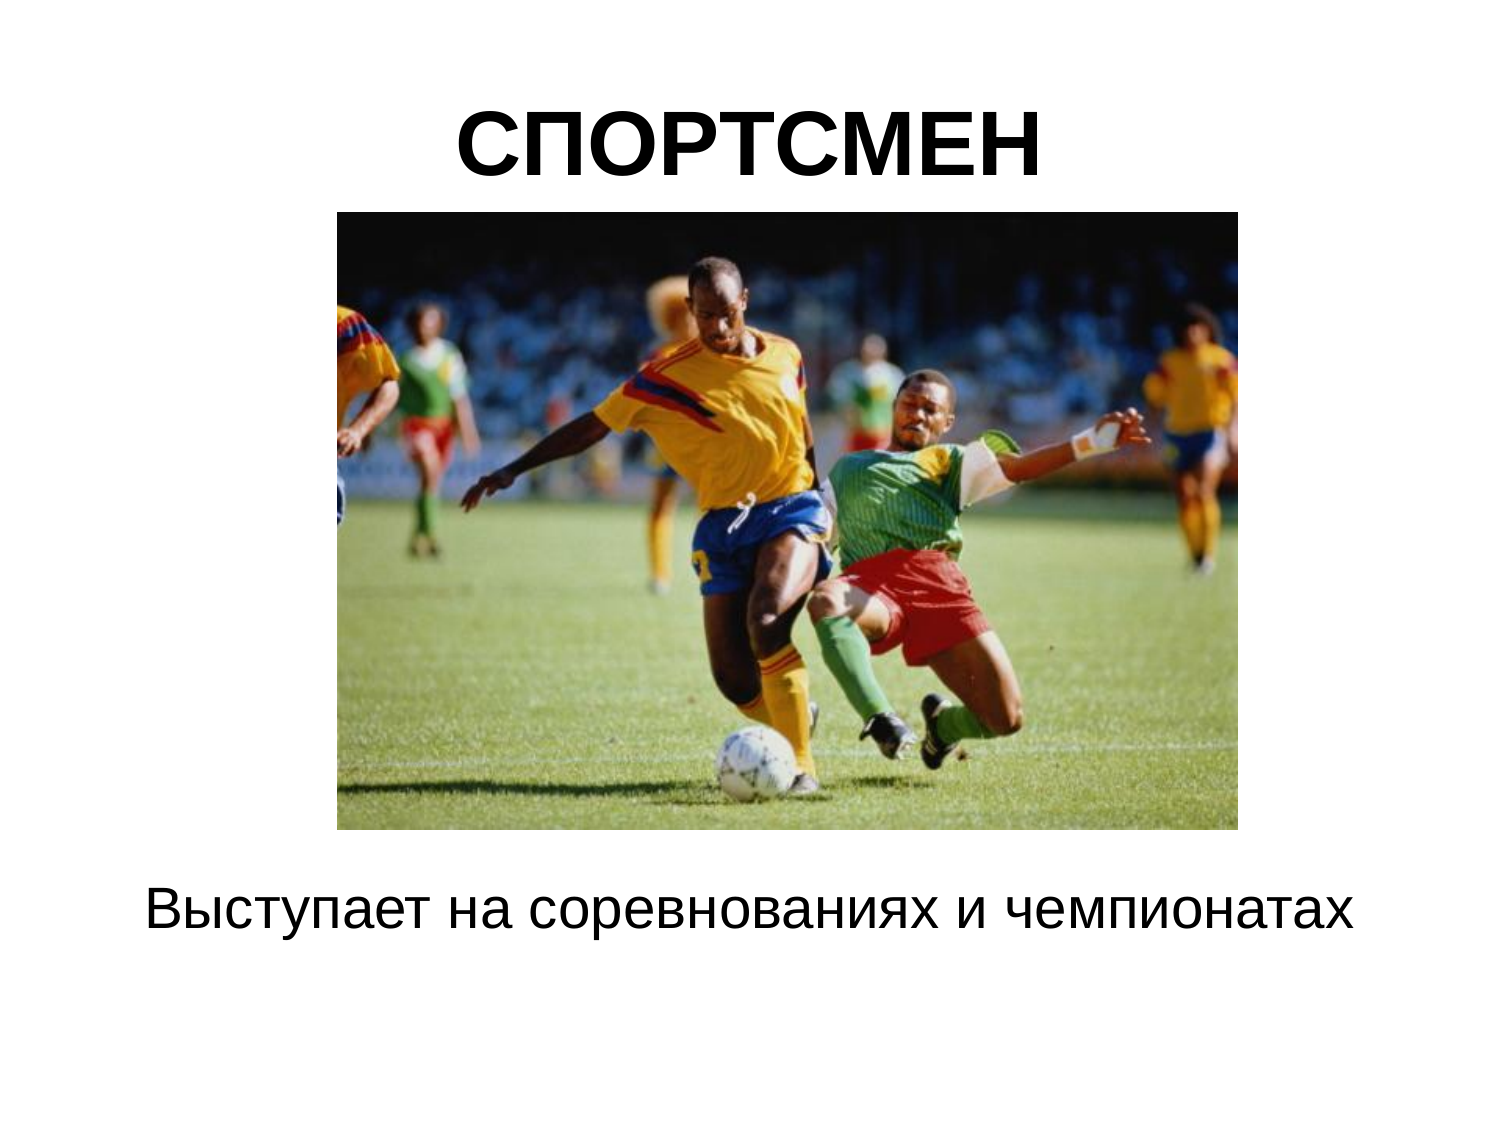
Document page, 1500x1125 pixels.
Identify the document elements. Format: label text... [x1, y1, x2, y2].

list Выступает на соревнованиях и чемпионатах [74, 862, 1426, 1006]
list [337, 212, 1238, 830]
title СПОРТСМЕН [74, 44, 1426, 233]
